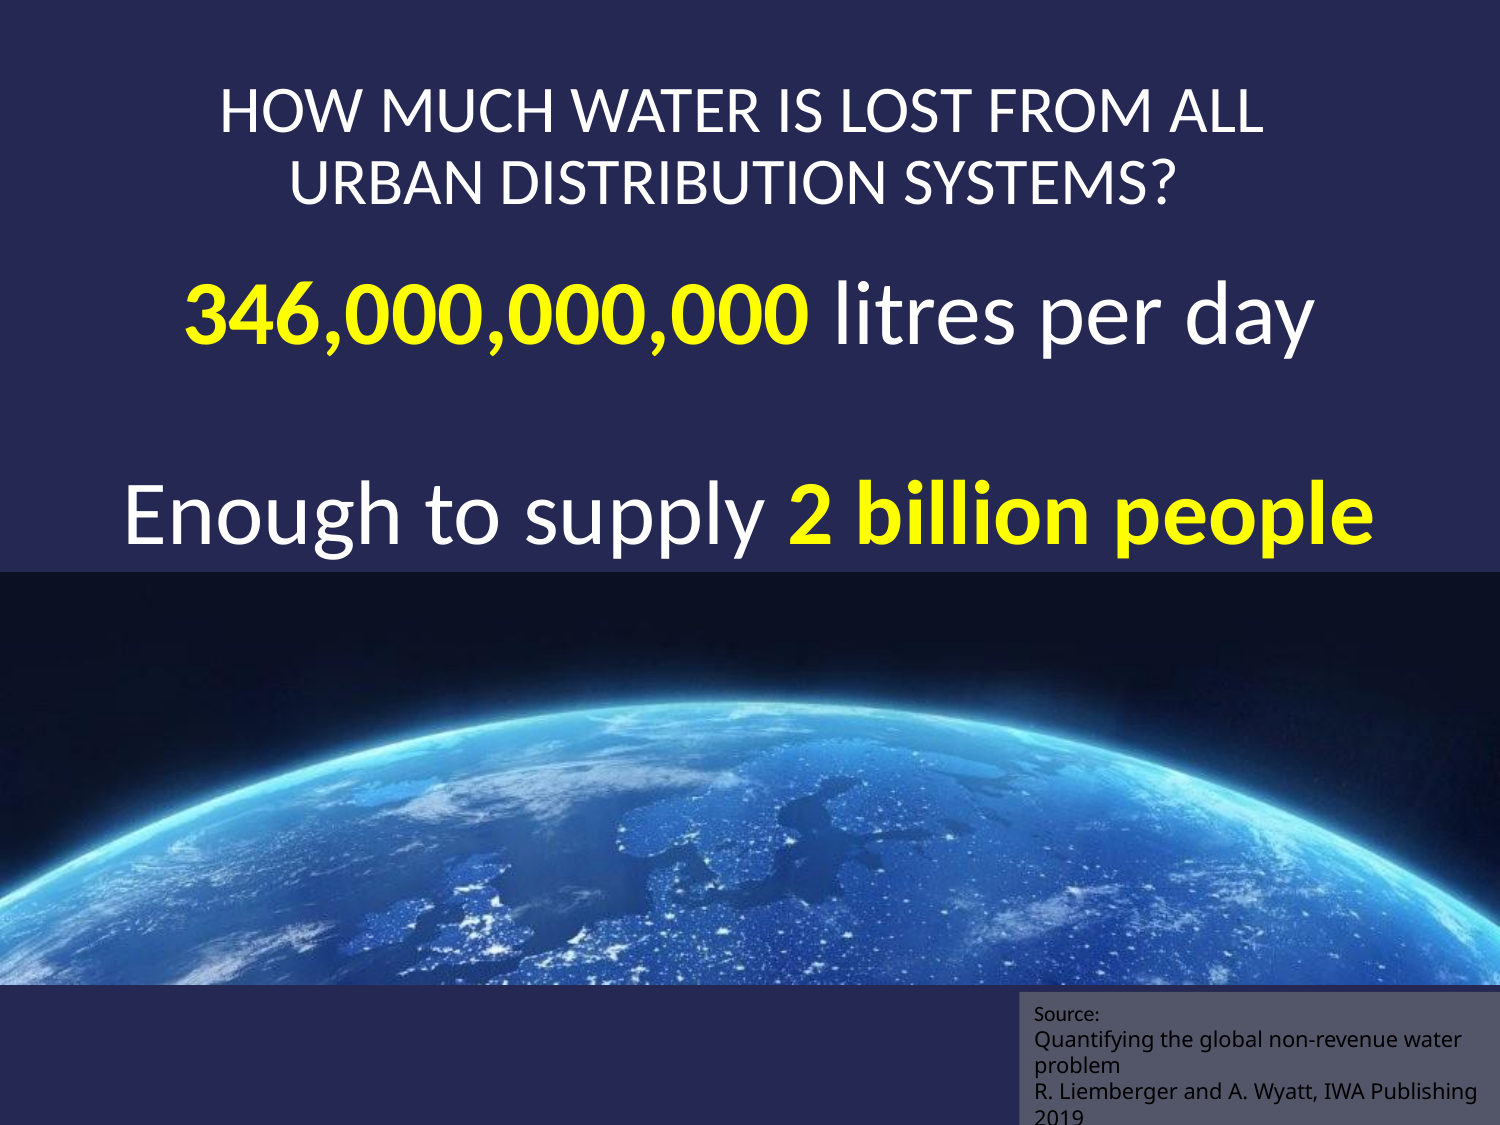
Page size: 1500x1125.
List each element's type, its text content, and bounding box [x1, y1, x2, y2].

text_box Source: Quantifying the global non-revenue water problem R. Liemberger and A. Wyatt, IWA Publishing 2019 [1019, 995, 1500, 1125]
list 346,000,000,000 litres per day Enough to supply 2 billion people [43, 223, 1455, 504]
picture [0, 572, 1500, 985]
title How much water is lost from all urban distribution systems? [105, 37, 1379, 223]
